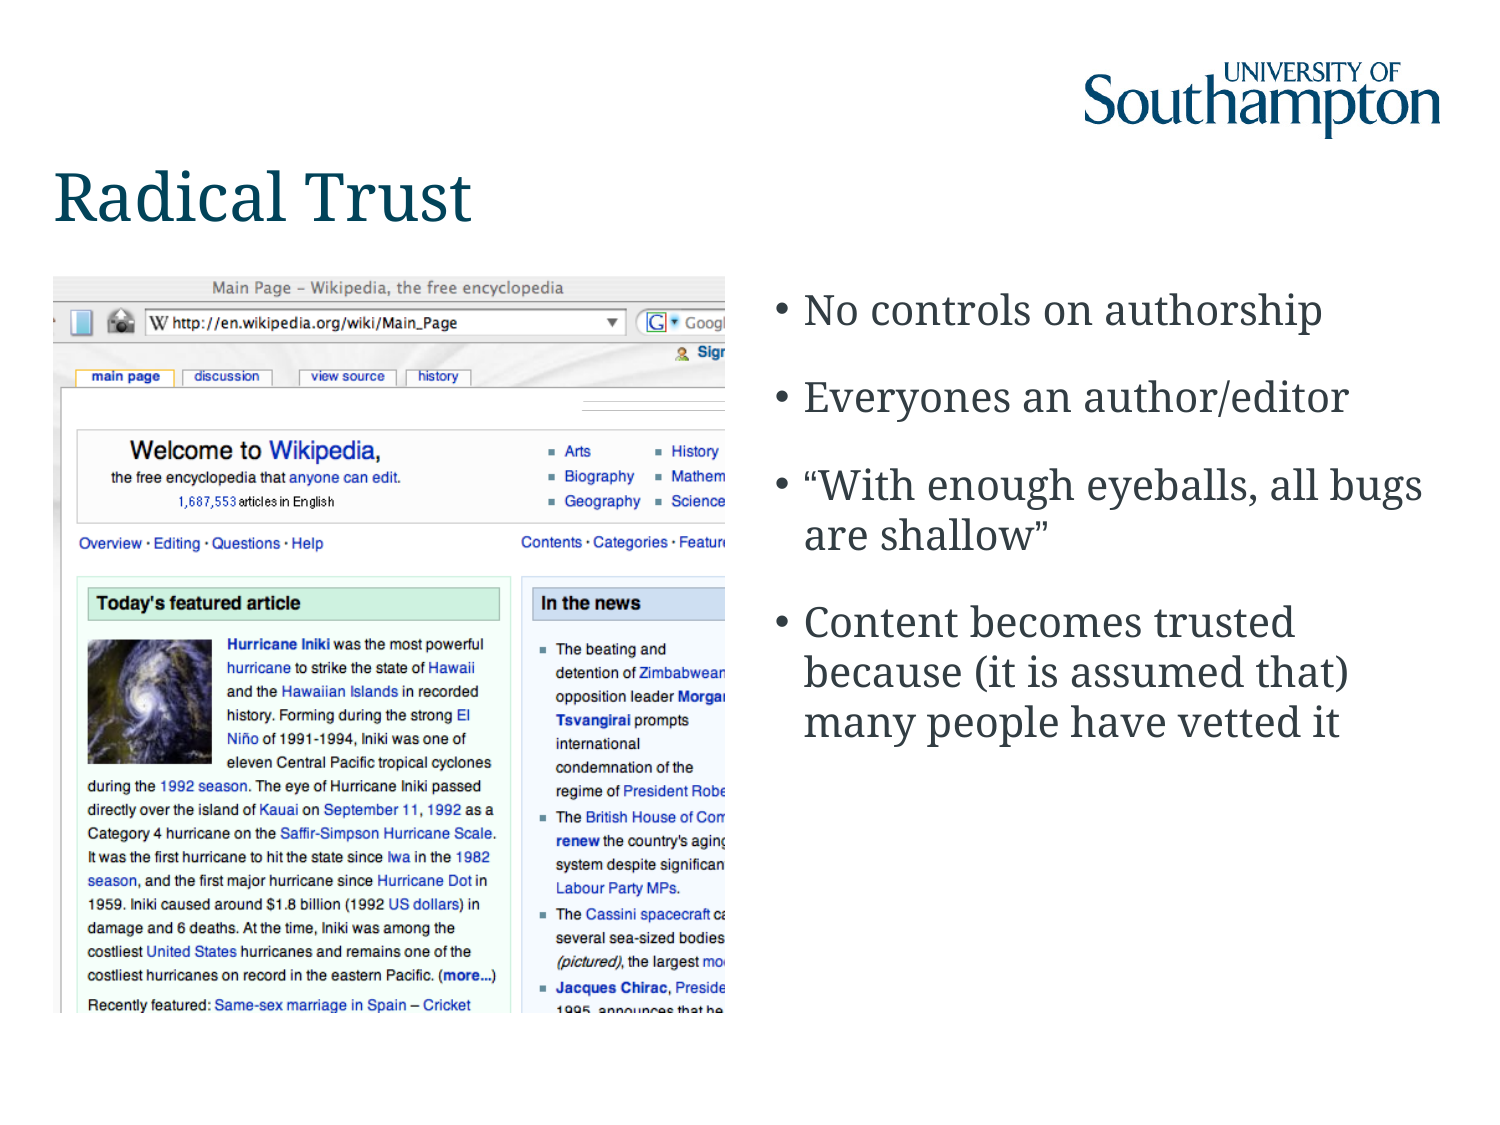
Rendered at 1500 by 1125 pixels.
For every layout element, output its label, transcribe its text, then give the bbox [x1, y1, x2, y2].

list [52, 275, 726, 1013]
title Radical Trust [52, 147, 1448, 255]
picture [1085, 62, 1440, 139]
list No controls on authorship Everyones an author/editor “With enough eyeballs, all bugs are shallow” Content becomes trusted because (it is assumed that) many people have vetted it [774, 275, 1448, 1013]
